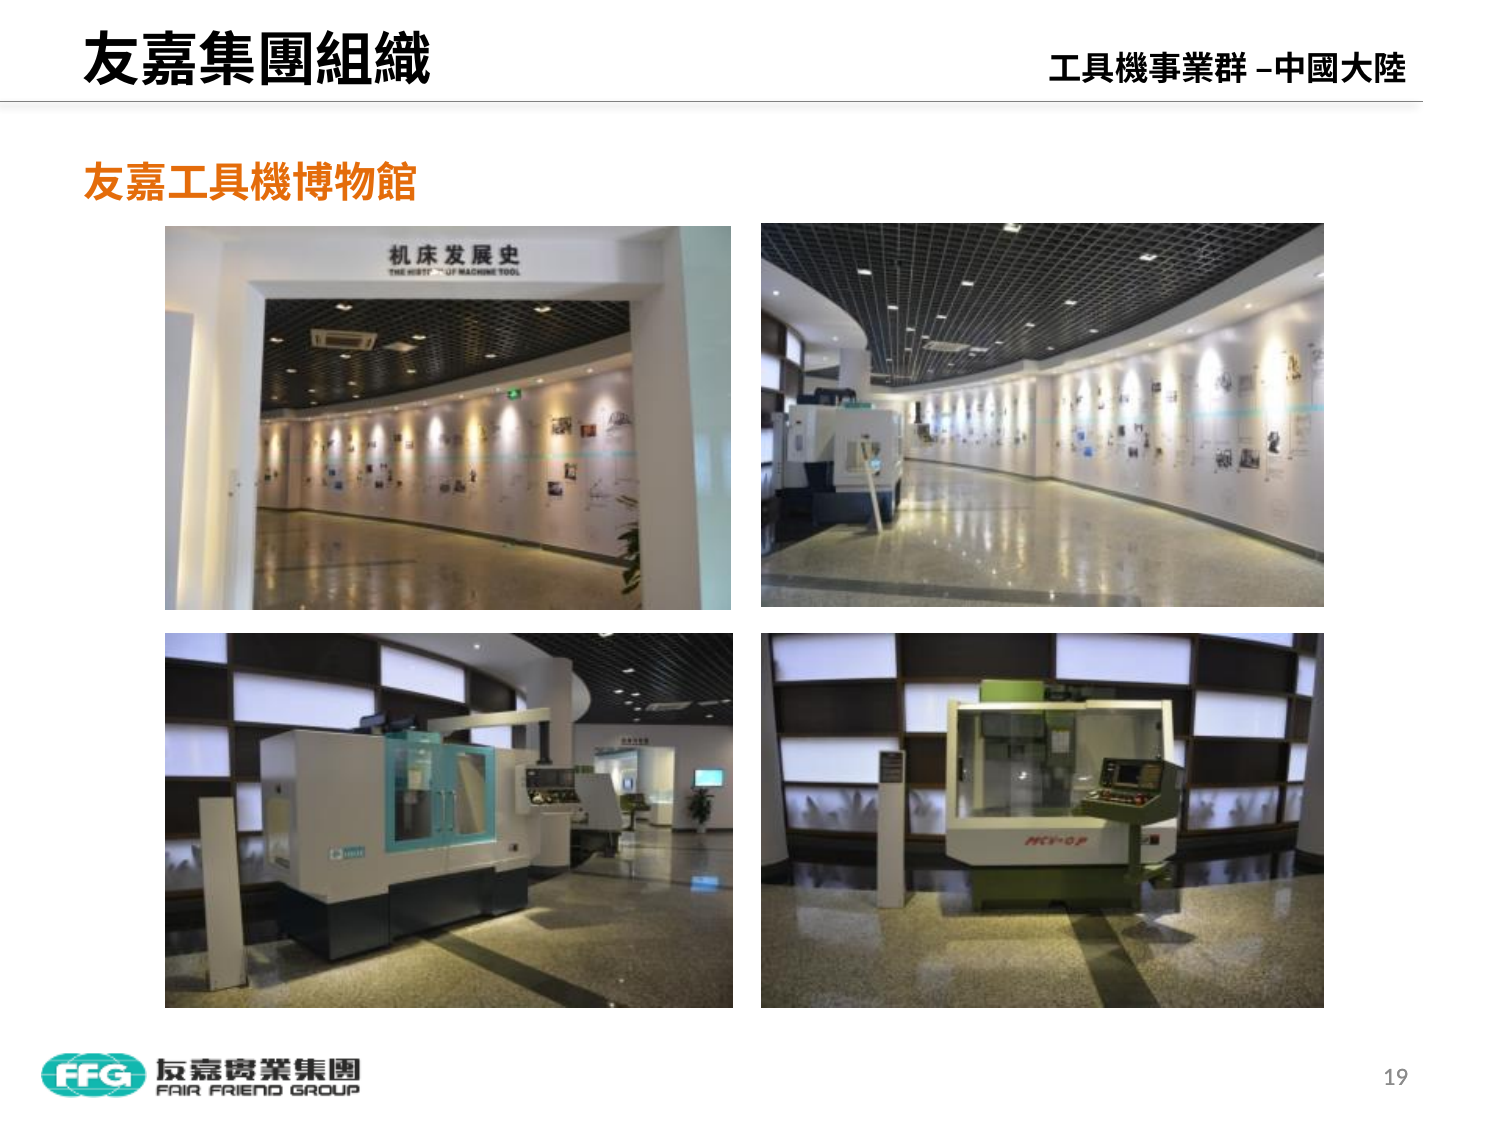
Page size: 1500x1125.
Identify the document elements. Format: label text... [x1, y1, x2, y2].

text_box 工具機事業群 –中國大陸 [1033, 39, 1422, 95]
picture [165, 633, 734, 1009]
text_box 友嘉集團組織 [67, 14, 447, 99]
picture [165, 226, 731, 610]
text_box 友嘉工具機博物館 [69, 148, 433, 213]
picture [761, 223, 1325, 607]
picture [761, 633, 1325, 1009]
picture [41, 1048, 377, 1107]
